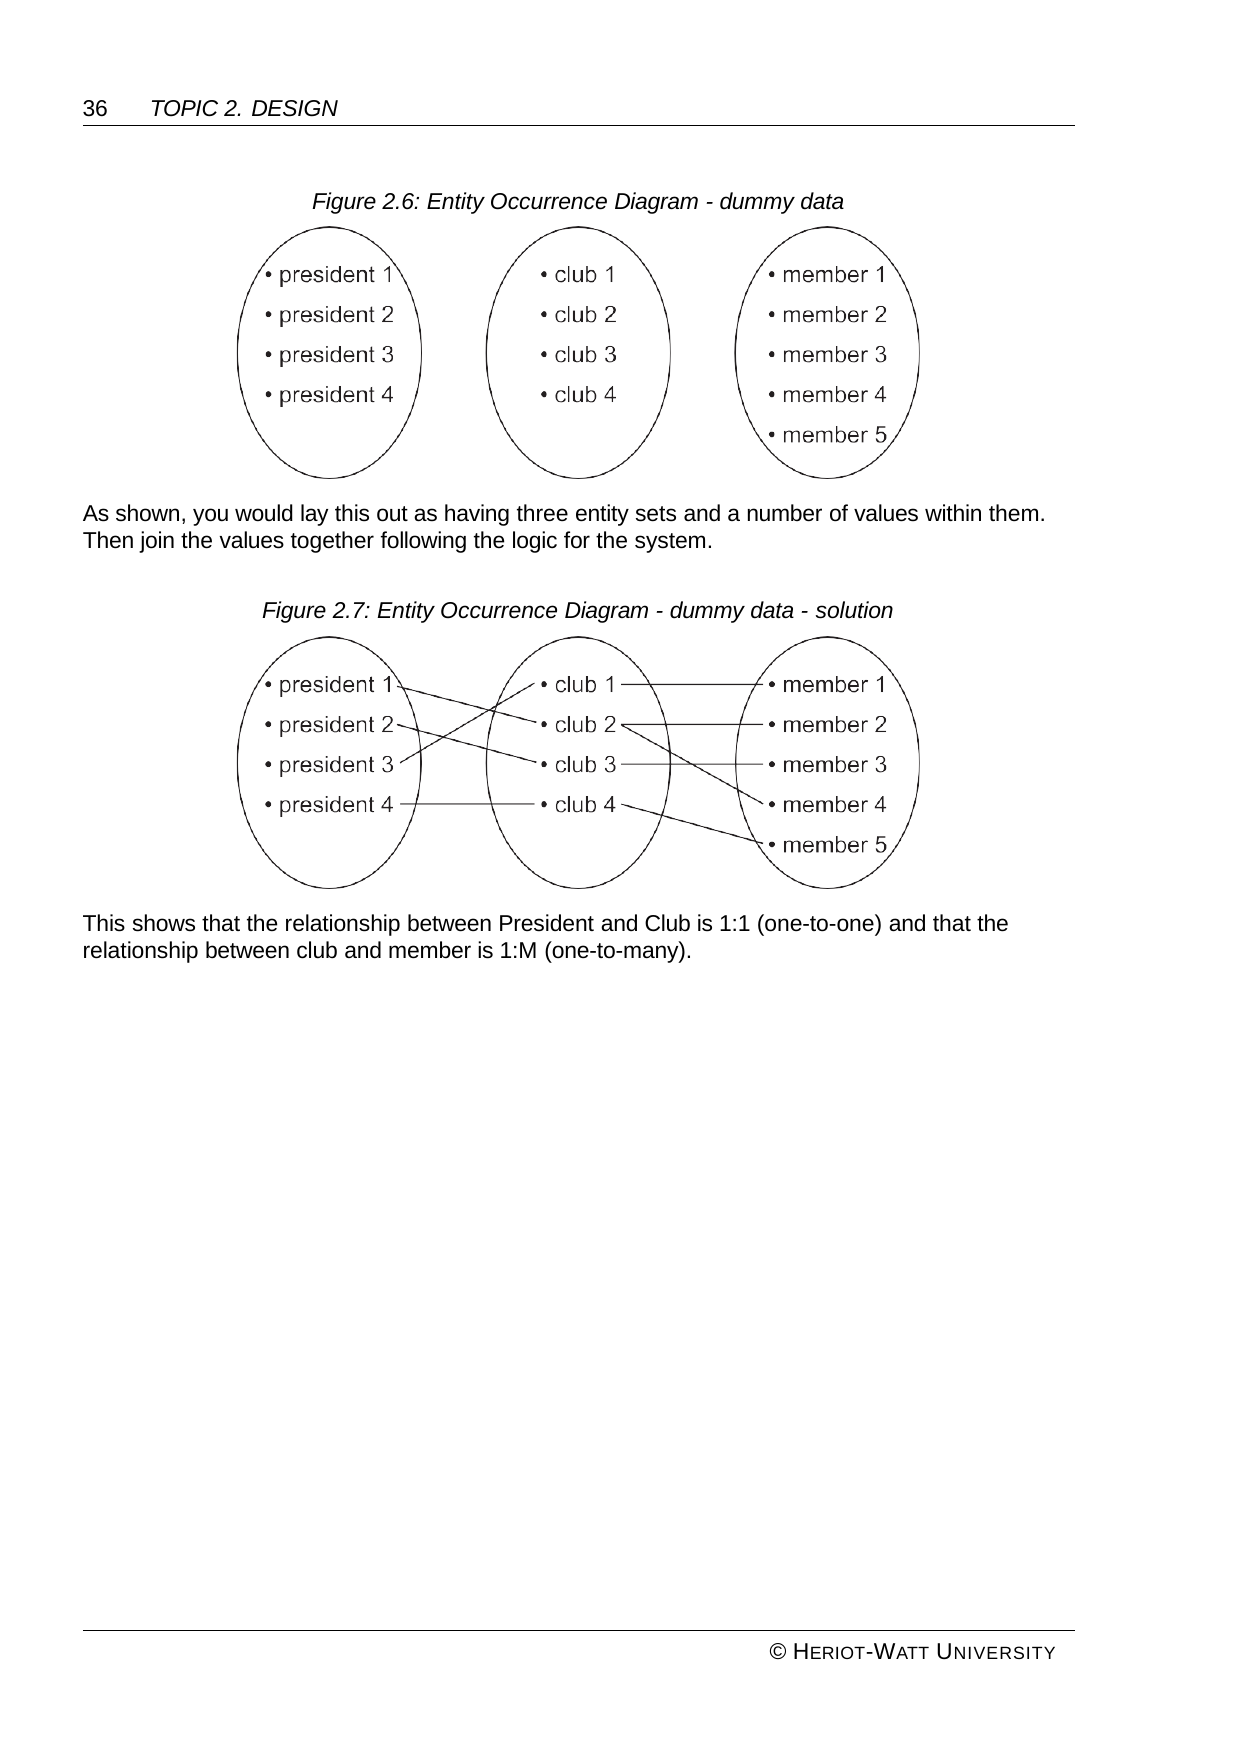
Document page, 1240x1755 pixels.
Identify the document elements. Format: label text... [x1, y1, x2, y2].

text_box As shown, you would lay this out as having three entity sets and a number of values within them. Then join the values together following the logic for the system. Figure 2.7: Entity Occurrence Diagram - dummy data - solution [80, 496, 1075, 623]
text_box © HERIOT-WATT UNIVERSITY [767, 1634, 1070, 1665]
text_box [734, 226, 920, 479]
text_box [236, 636, 920, 889]
text_box 36 TOPIC 2. DESIGN Figure 2.6: Entity Occurrence Diagram - dummy data [80, 91, 847, 215]
text_box [485, 226, 671, 479]
text_box This shows that the relationship between President and Club is 1:1 (one-to-one) and that the relationship between club and member is 1:M (one-to-many). [80, 906, 1075, 964]
text_box [236, 226, 422, 479]
